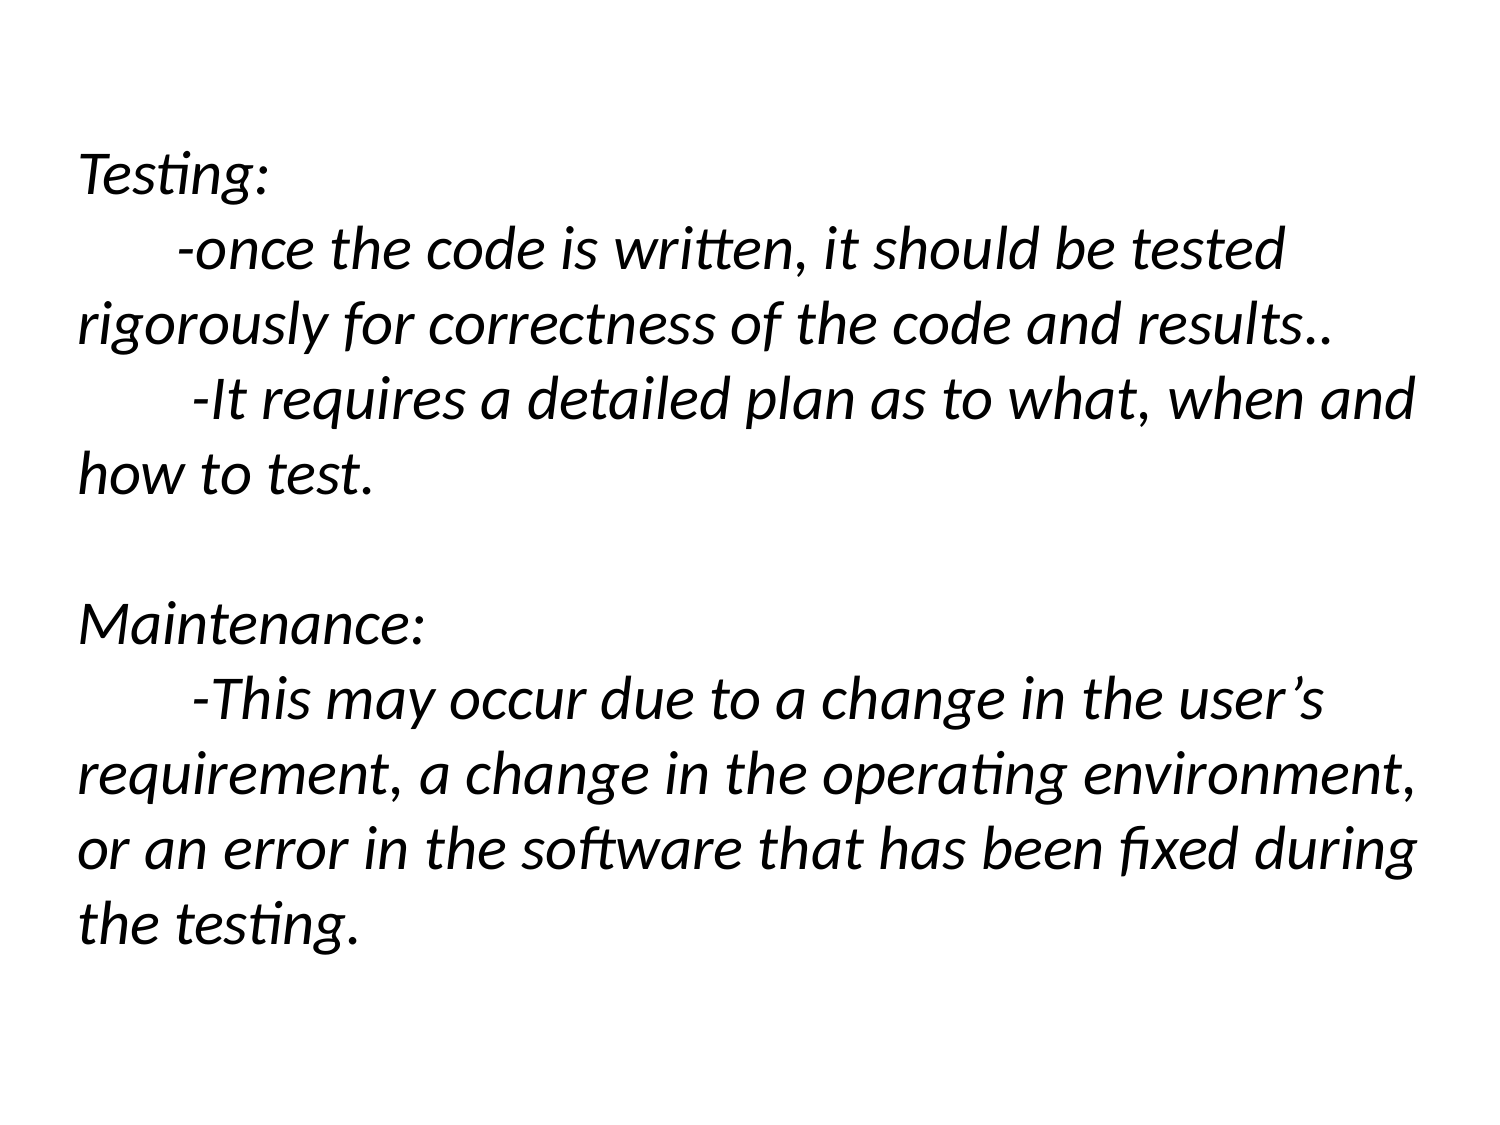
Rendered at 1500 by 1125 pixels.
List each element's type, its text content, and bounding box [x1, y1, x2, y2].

text_box Testing: -once the code is written, it should be tested rigorously for correctness of the code and results.. -It requires a detailed plan as to what, when and how to test. Maintenance: -This may occur due to a change in the user’s requirement, a change in the operating environment, or an error in the software that has been fixed during the testing. [62, 125, 1500, 965]
